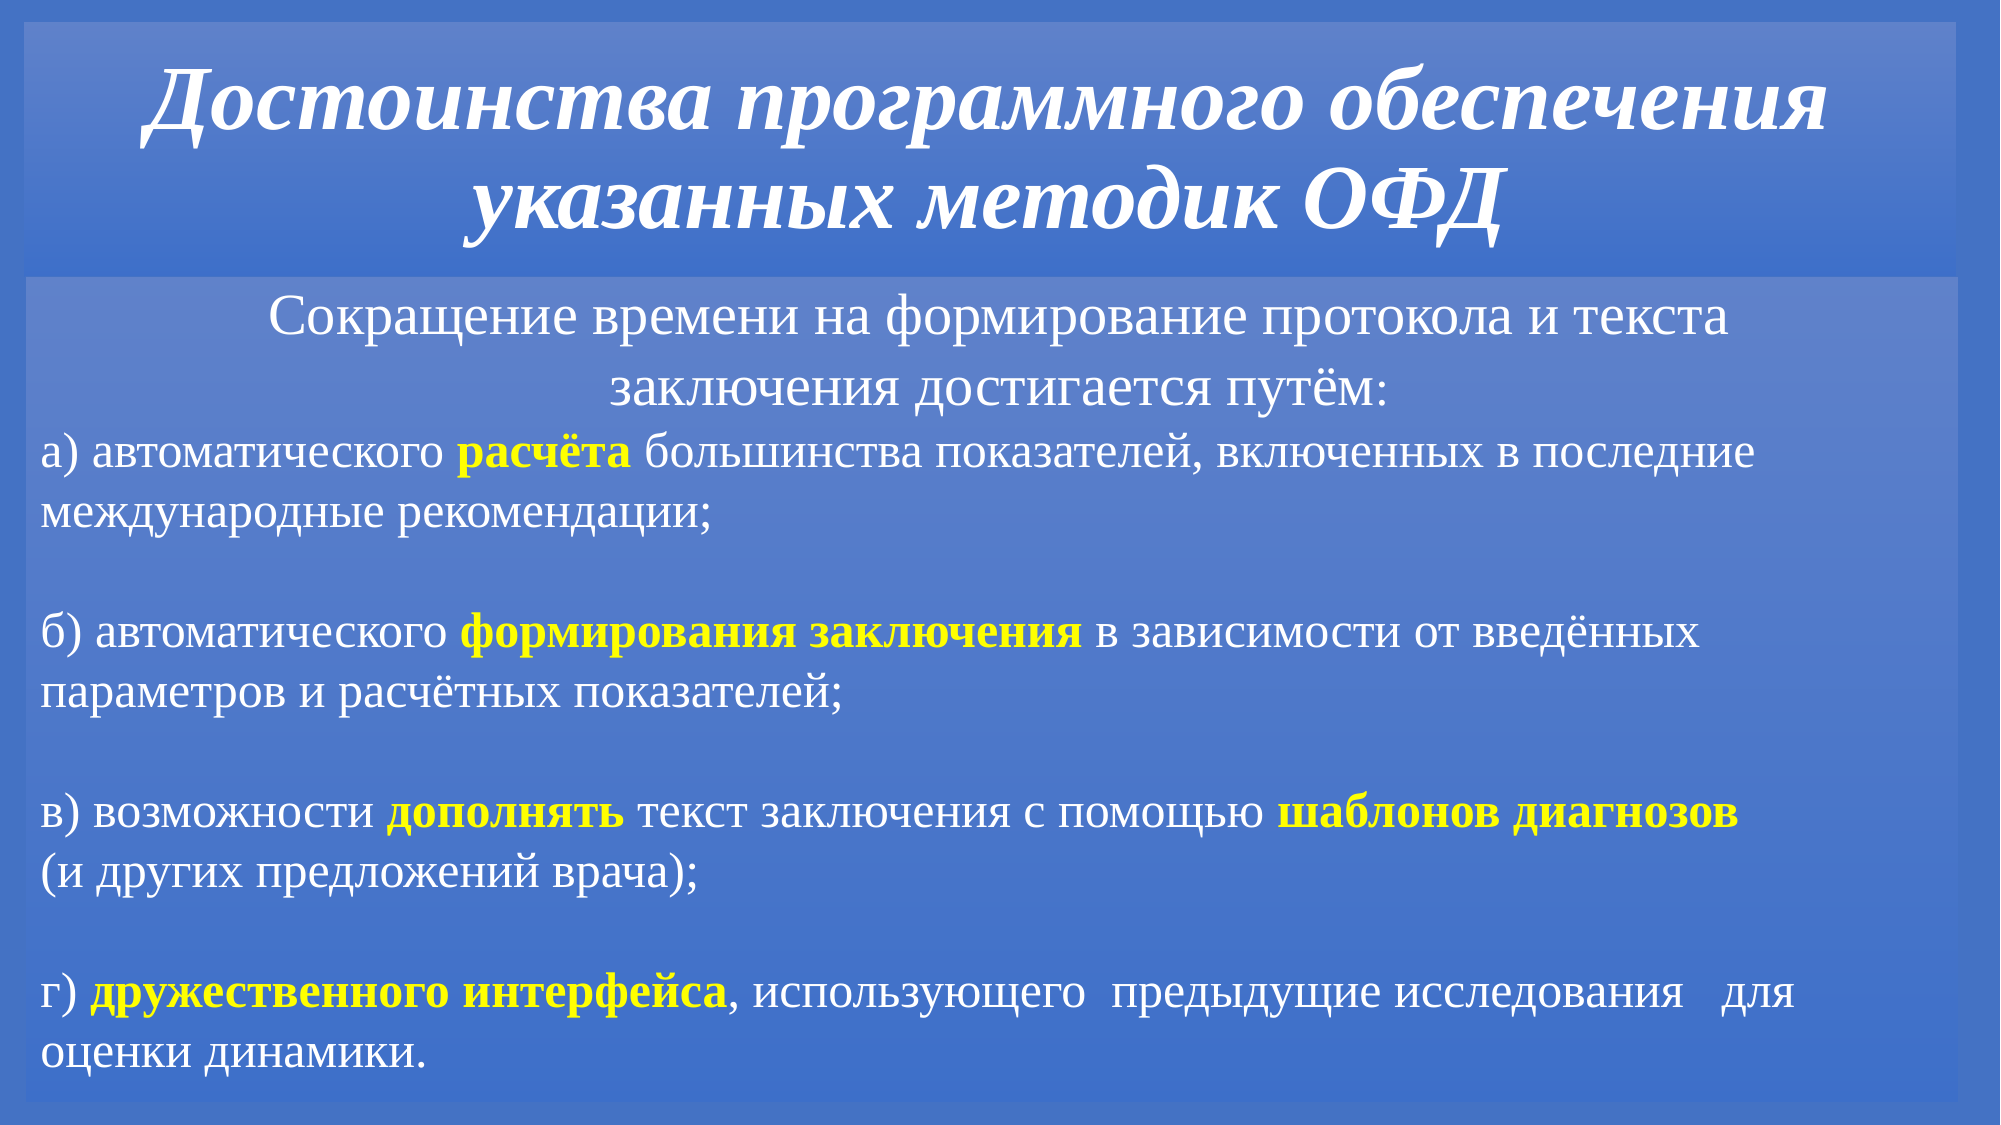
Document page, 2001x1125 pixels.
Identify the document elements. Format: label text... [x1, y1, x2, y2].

list Сокращение времени на формирование протокола и текста заключения достигается путём: а) автоматического расчёта большинства показателей, включенных в последние международные рекомендации; б) автоматического формирования заключения в зависимости от введённых параметров и расчётных показателей; в) возможности дополнять текст заключения с помощью шаблонов диагнозов (и других предложений врача); г) дружественного интерфейса, использующего предыдущие исследования для оценки динамики. [25, 276, 1959, 1103]
title Достоинства программного обеспечения указанных методик ОФД [23, 21, 1957, 278]
